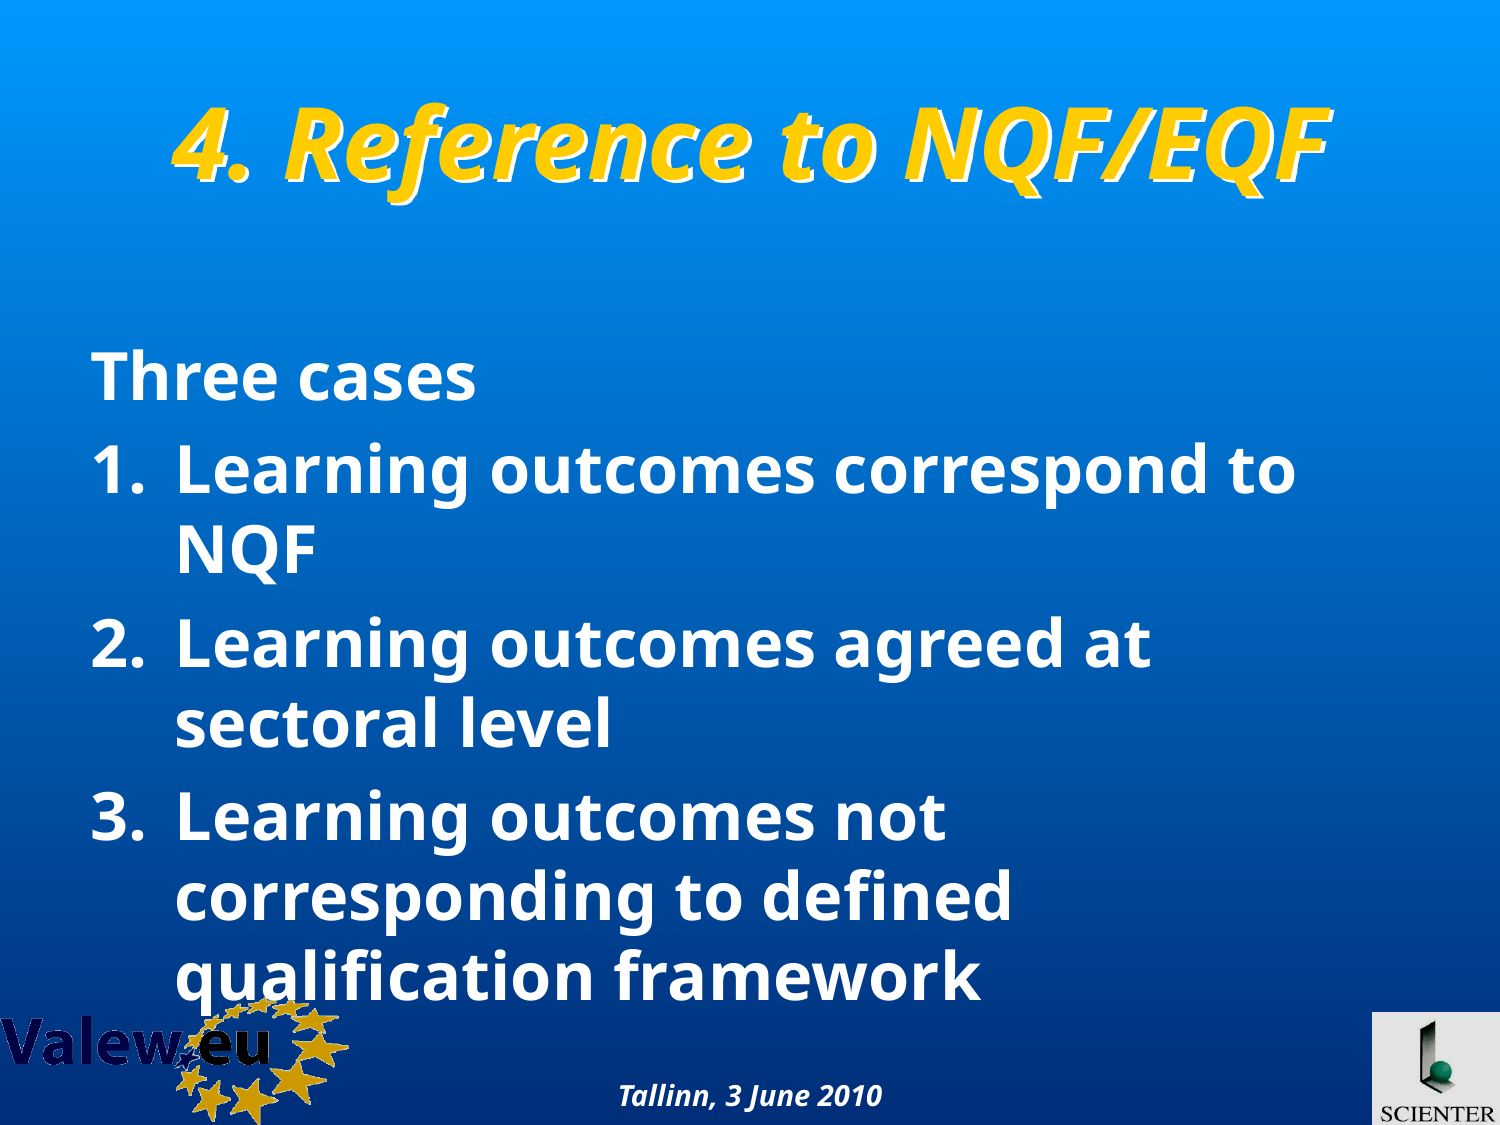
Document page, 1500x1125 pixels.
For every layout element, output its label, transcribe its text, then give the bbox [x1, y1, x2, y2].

picture [1372, 1012, 1500, 1125]
picture [0, 997, 349, 1125]
list Three cases Learning outcomes correspond to NQF Learning outcomes agreed at sectoral level Learning outcomes not corresponding to defined qualification framework [74, 326, 1426, 1006]
title 4. Reference to NQF/EQF [0, 0, 1500, 280]
